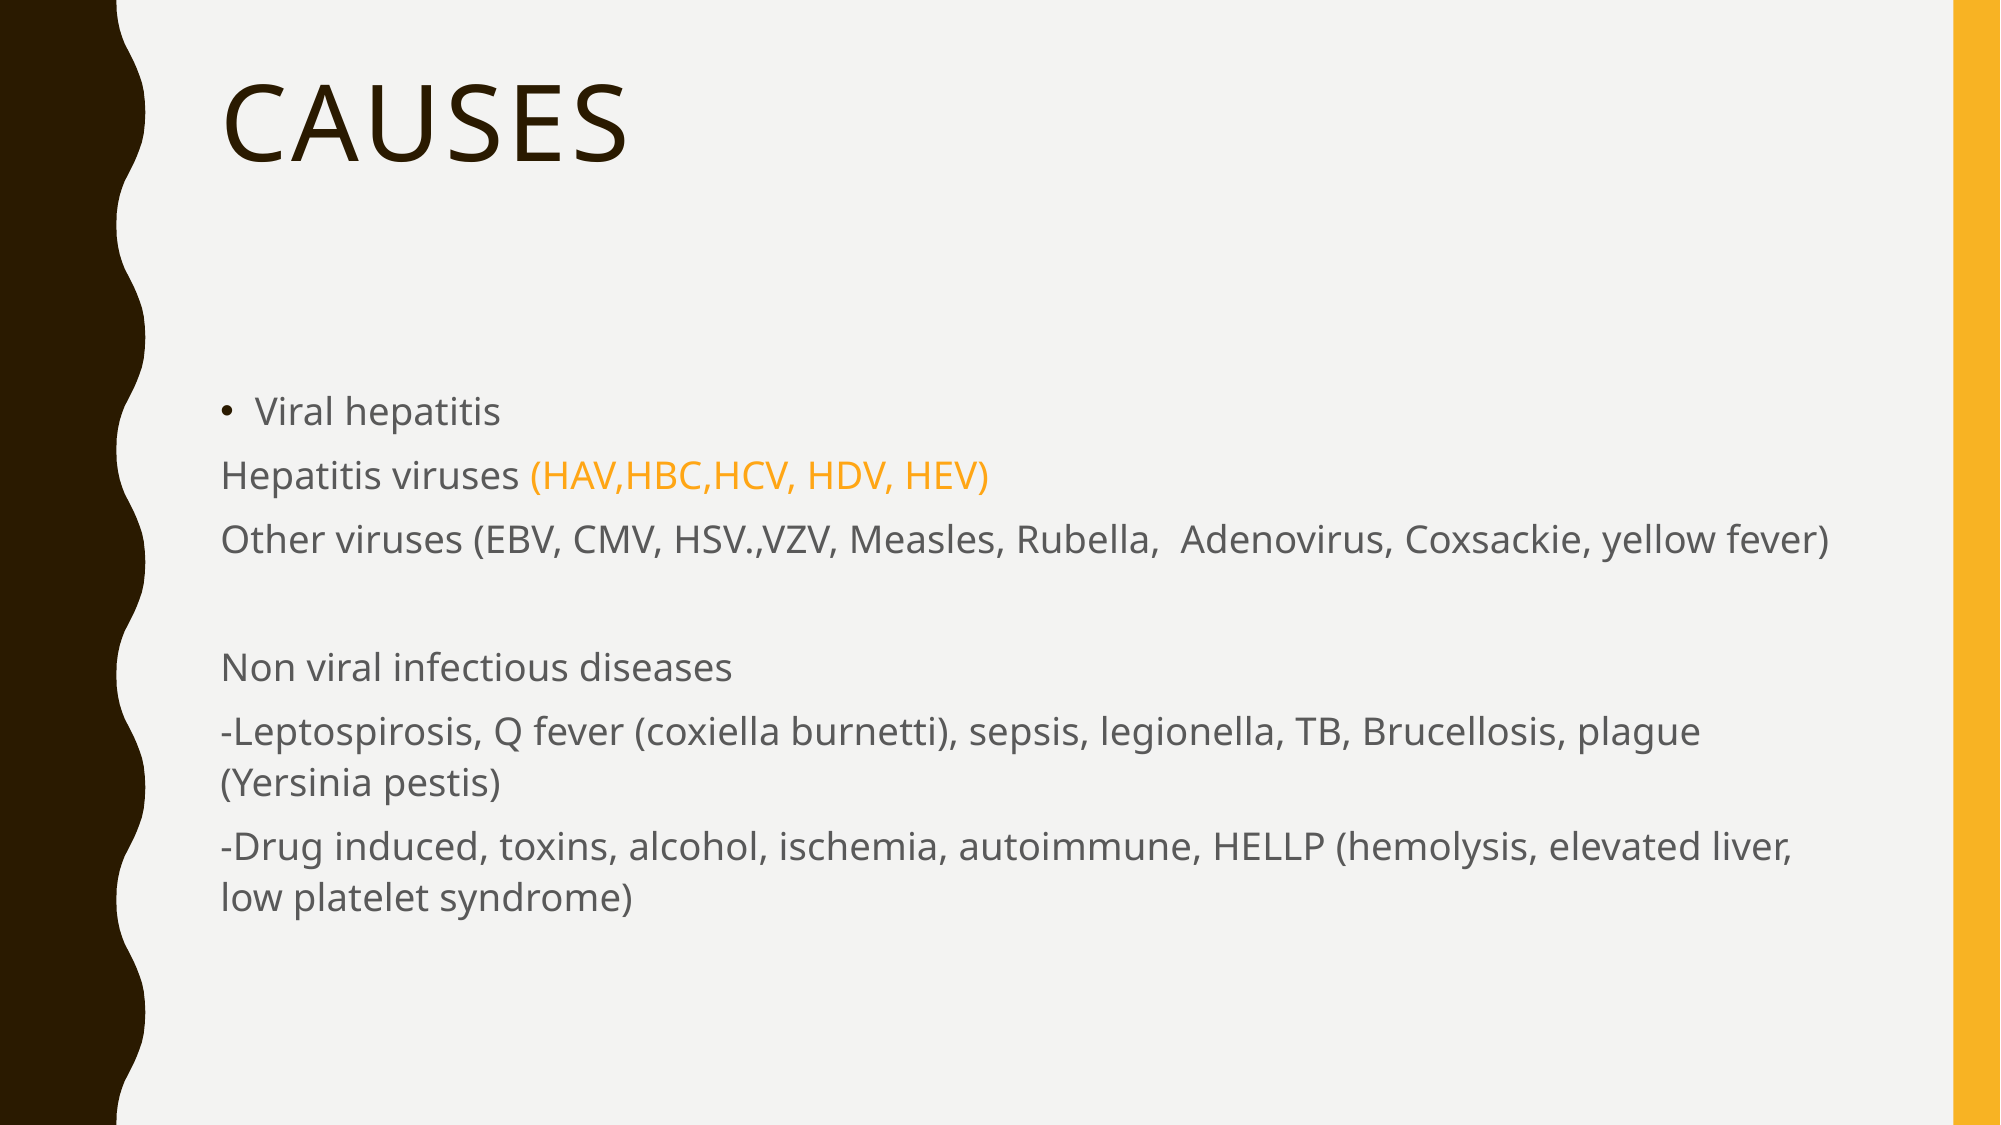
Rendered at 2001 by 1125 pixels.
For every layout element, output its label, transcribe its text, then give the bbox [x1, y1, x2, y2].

list Viral hepatitis Hepatitis viruses (HAV,HBC,HCV, HDV, HEV) Other viruses (EBV, CMV, HSV.,VZV, Measles, Rubella, Adenovirus, Coxsackie, yellow fever) Non viral infectious diseases -Leptospirosis, Q fever (coxiella burnetti), sepsis, legionella, TB, Brucellosis, plague (Yersinia pestis) -Drug induced, toxins, alcohol, ischemia, autoimmune, HELLP (hemolysis, elevated liver, low platelet syndrome) [205, 375, 1875, 965]
title Causes [205, 62, 1875, 308]
